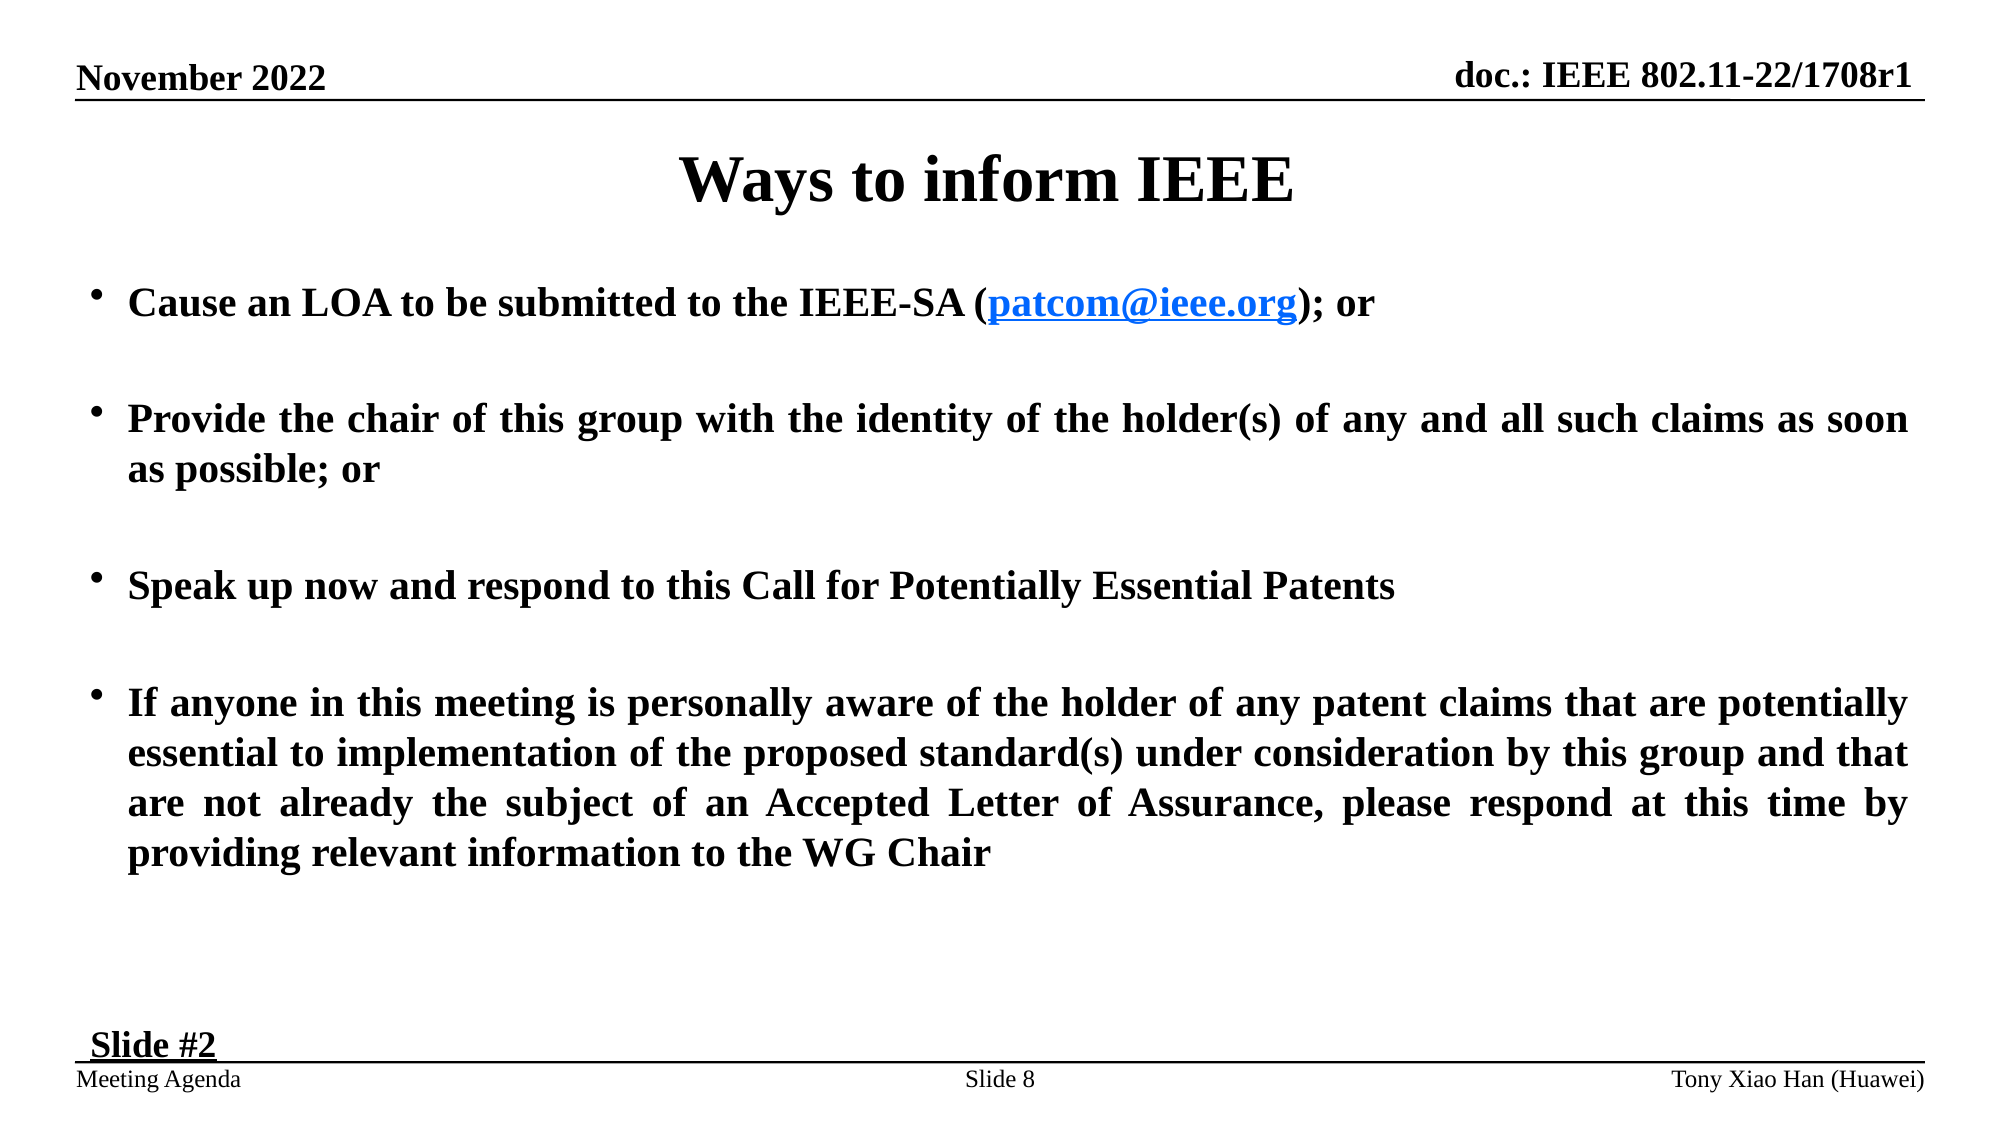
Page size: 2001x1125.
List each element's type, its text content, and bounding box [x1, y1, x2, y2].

text_box Cause an LOA to be submitted to the IEEE-SA (patcom@ieee.org); or Provide the chair of this group with the identity of the holder(s) of any and all such claims as soon as possible; or Speak up now and respond to this Call for Potentially Essential Patents If anyone in this meeting is personally aware of the holder of any patent claims that are potentially essential to implementation of the proposed standard(s) under consideration by this group and that are not already the subject of an Accepted Letter of Assurance, please respond at this time by providing relevant information to the WG Chair [75, 246, 1925, 938]
text_box Slide #2 [75, 1012, 232, 1073]
text_box [337, 37, 1688, 163]
text_box Ways to inform IEEE [337, 87, 1638, 263]
